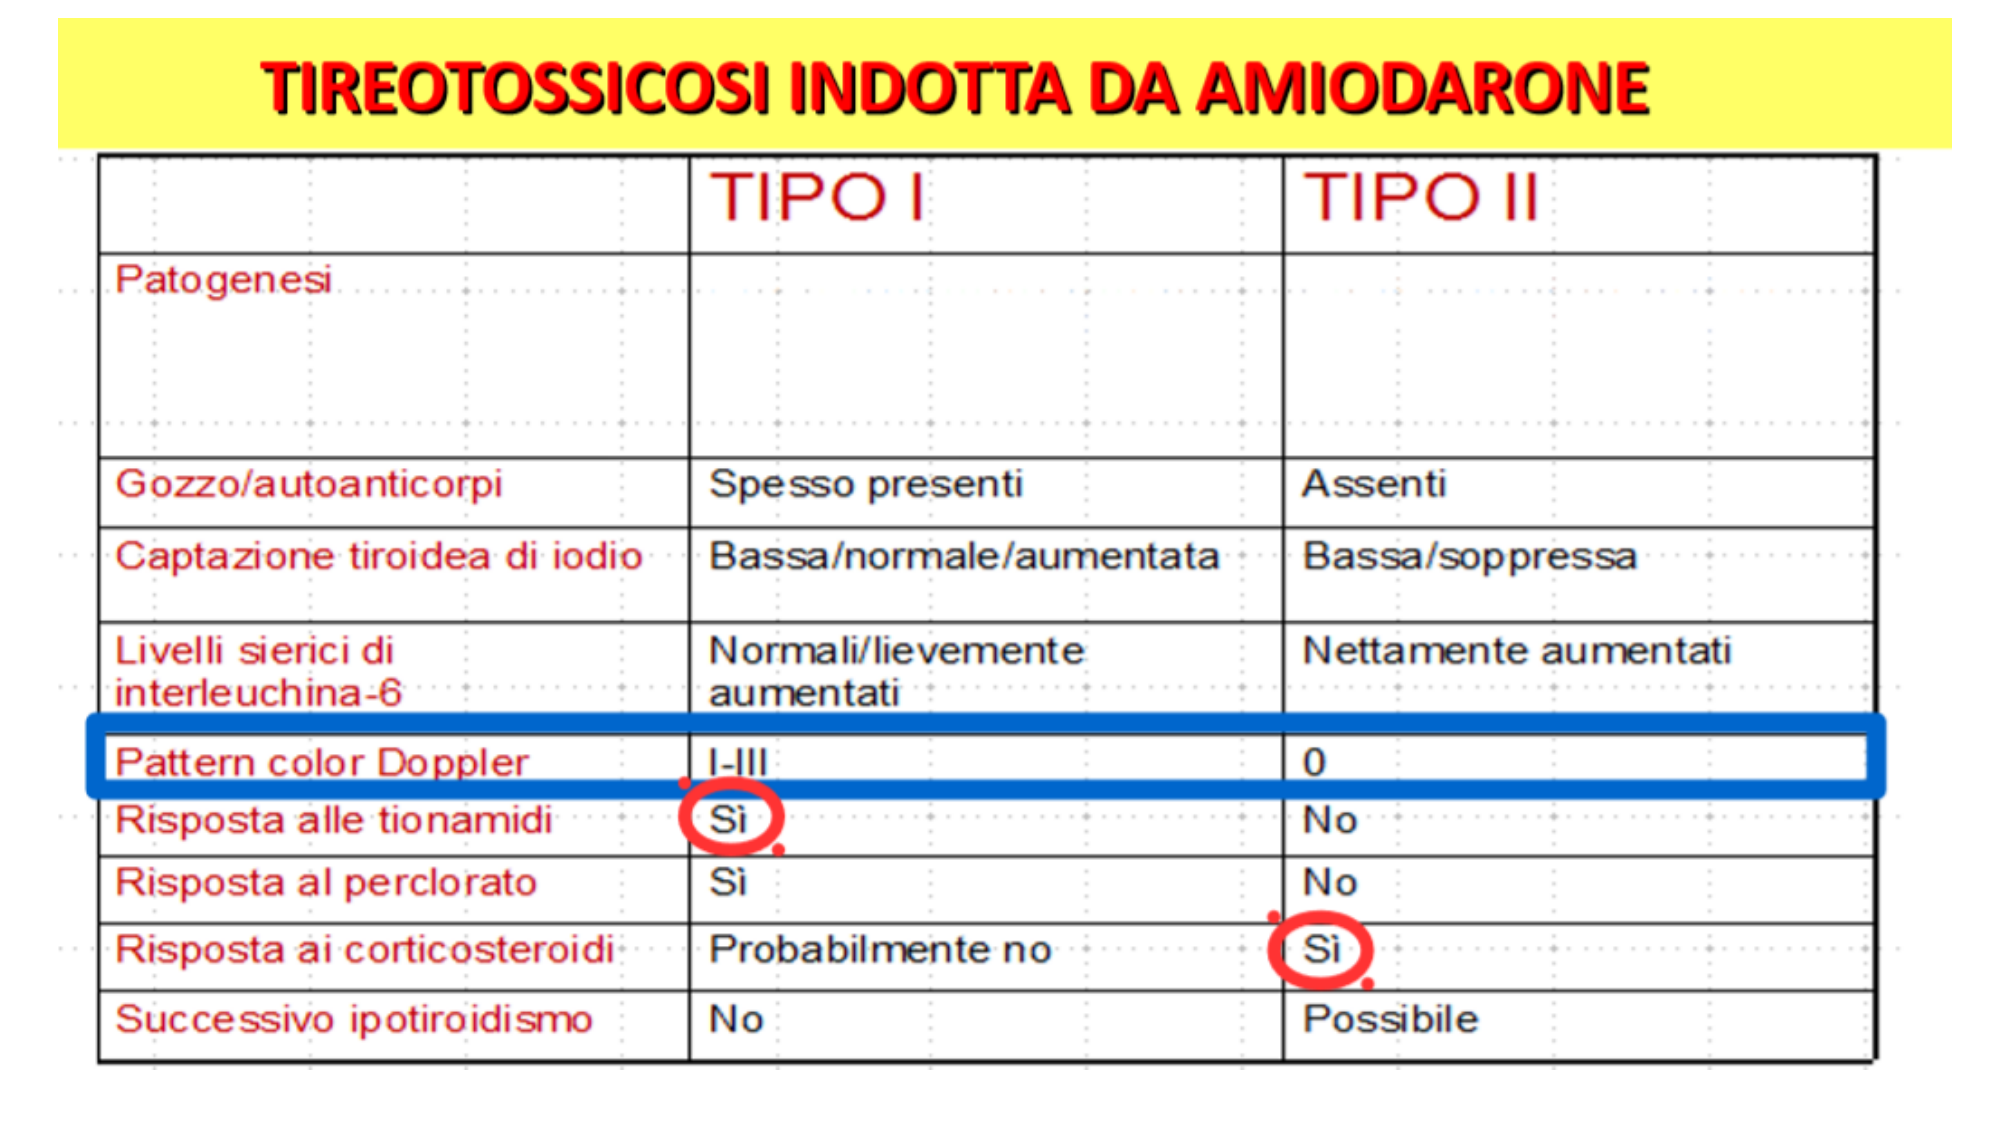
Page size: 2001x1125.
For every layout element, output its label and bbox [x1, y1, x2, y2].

picture [58, 18, 1952, 1070]
